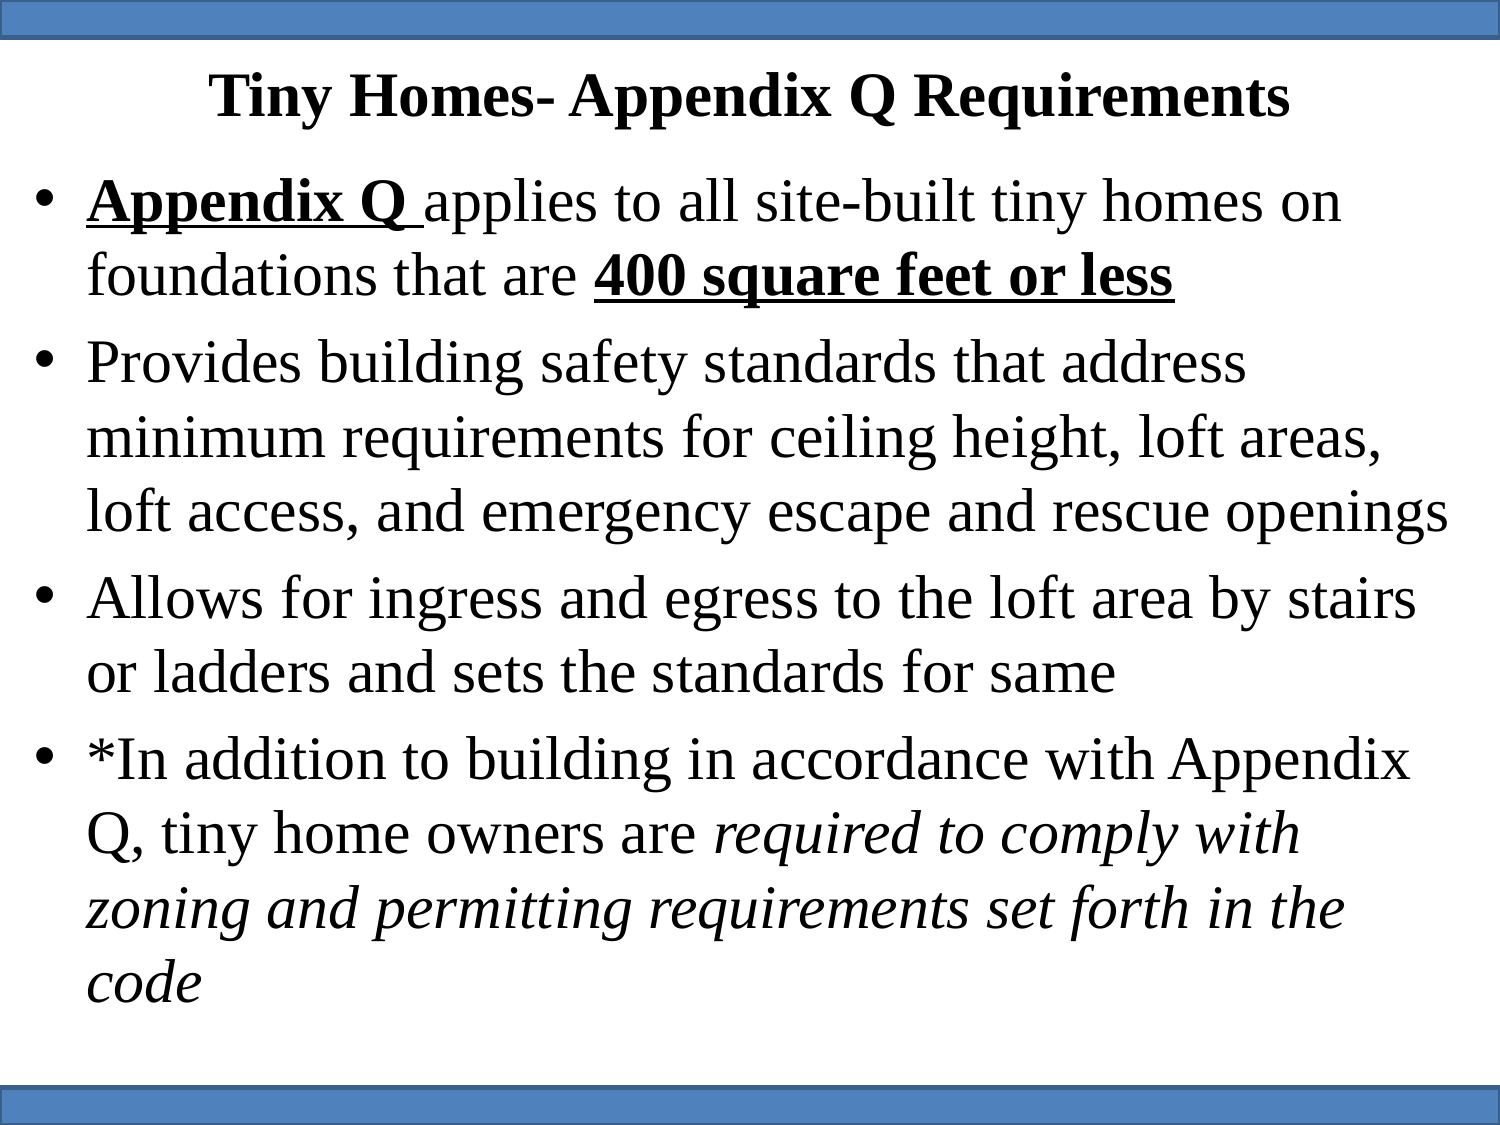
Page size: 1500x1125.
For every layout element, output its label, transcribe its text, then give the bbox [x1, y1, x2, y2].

title Tiny Homes- Appendix Q Requirements [75, 45, 1425, 138]
text_box [0, 0, 1500, 40]
list Appendix Q applies to all site-built tiny homes on foundations that are 400 square feet or less Provides building safety standards that address minimum requirements for ceiling height, loft areas, loft access, and emergency escape and rescue openings Allows for ingress and egress to the loft area by stairs or ladders and sets the standards for same *In addition to building in accordance with Appendix Q, tiny home owners are required to comply with zoning and permitting requirements set forth in the code [18, 151, 1482, 1085]
text_box [0, 1085, 1500, 1125]
